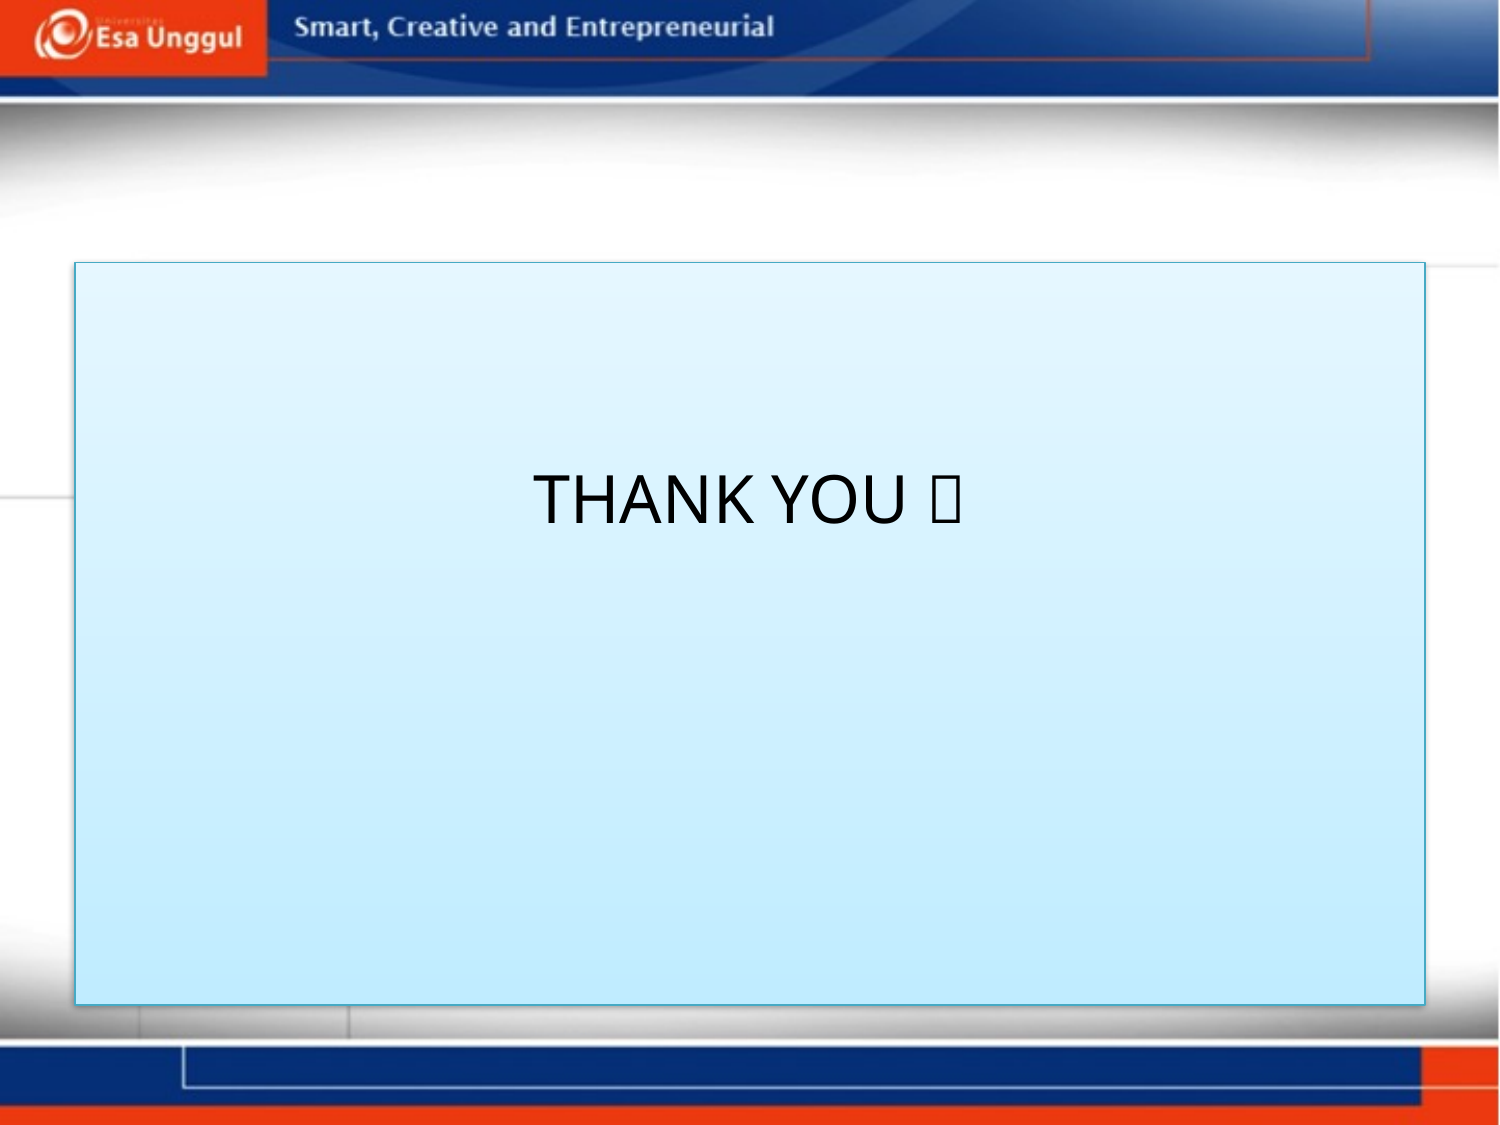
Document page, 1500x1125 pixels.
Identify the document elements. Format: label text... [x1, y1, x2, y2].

picture [0, 0, 1500, 1125]
list THANK YOU  [74, 262, 1426, 1006]
